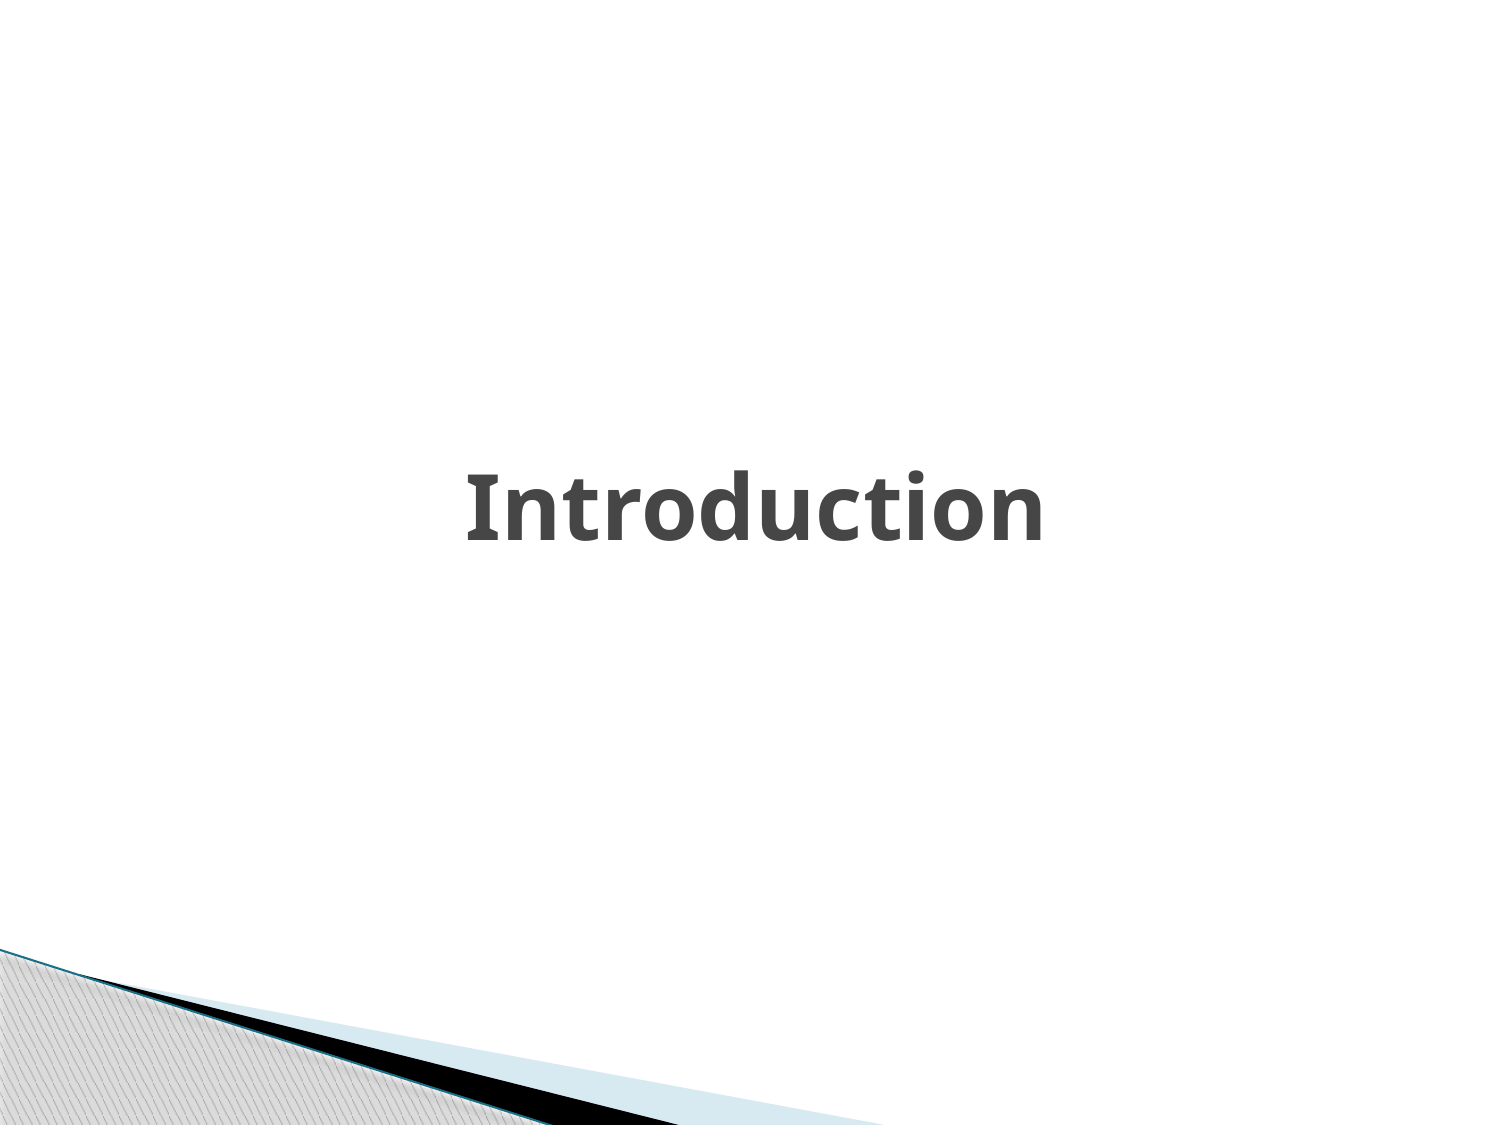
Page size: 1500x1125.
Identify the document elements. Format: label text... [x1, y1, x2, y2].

title Introduction [93, 410, 1444, 598]
